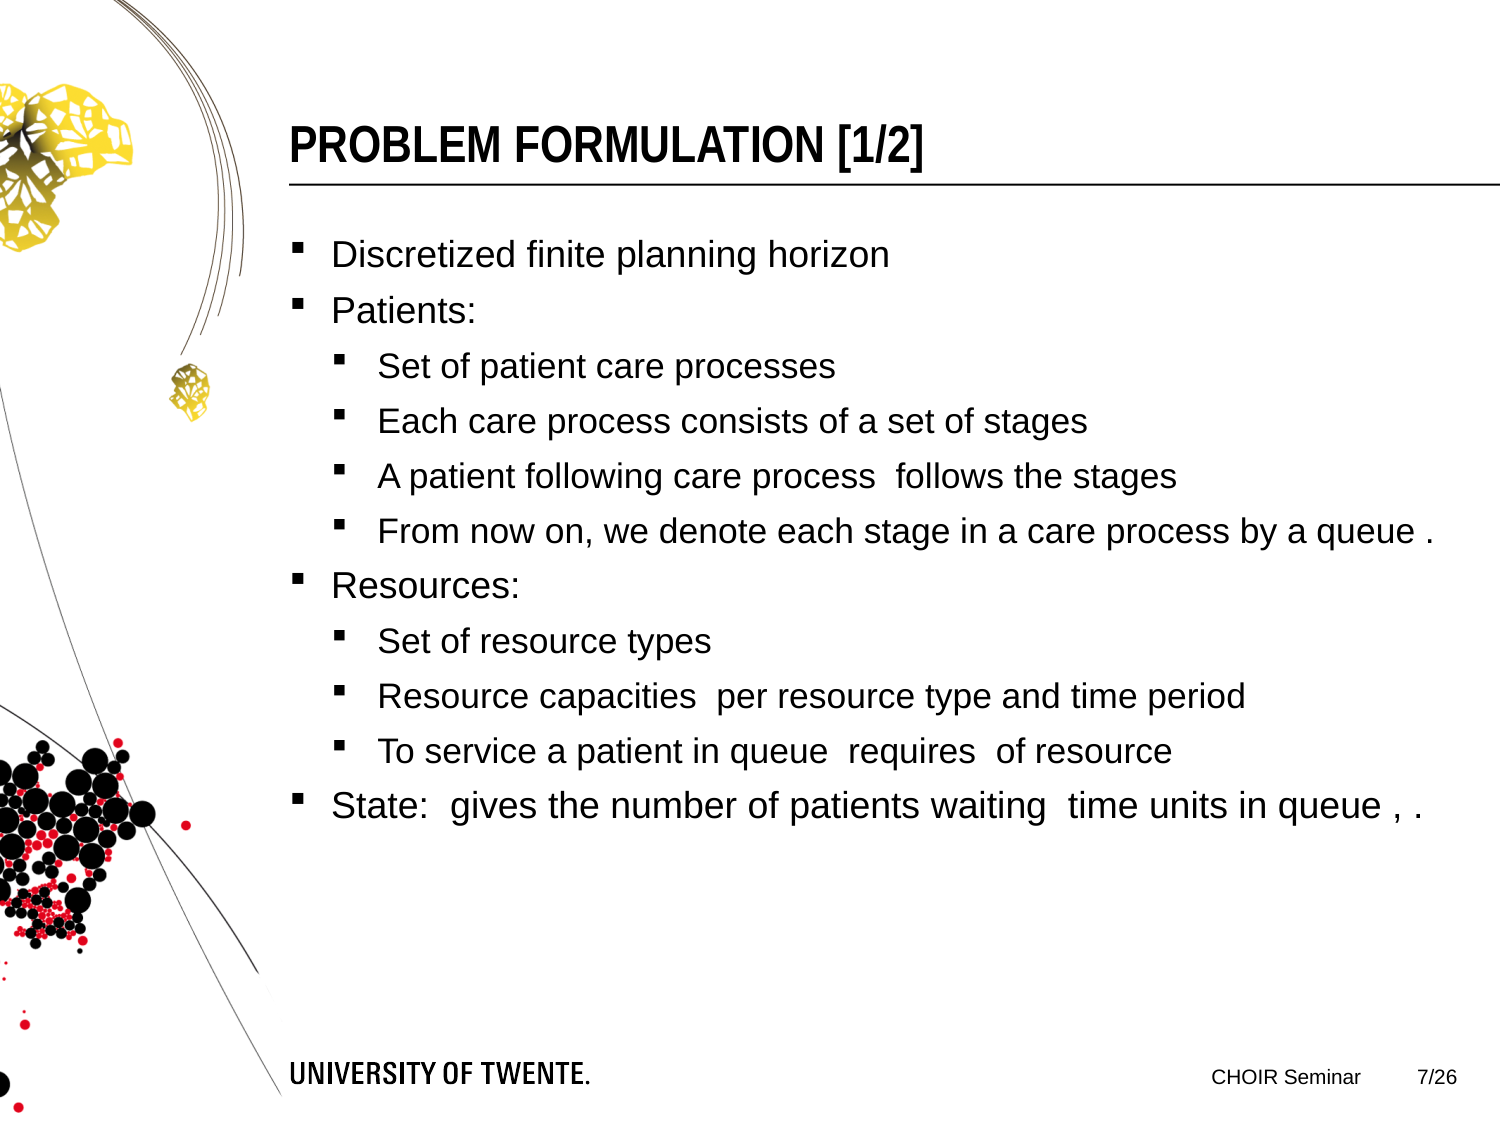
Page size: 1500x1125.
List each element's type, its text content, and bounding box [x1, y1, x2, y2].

title PROBLEM FORMULATION [1/2] [289, 59, 1458, 173]
slide_number 7/26 [1376, 1050, 1458, 1125]
picture [0, 0, 283, 1125]
footer CHOIR Seminar [596, 1050, 1376, 1125]
